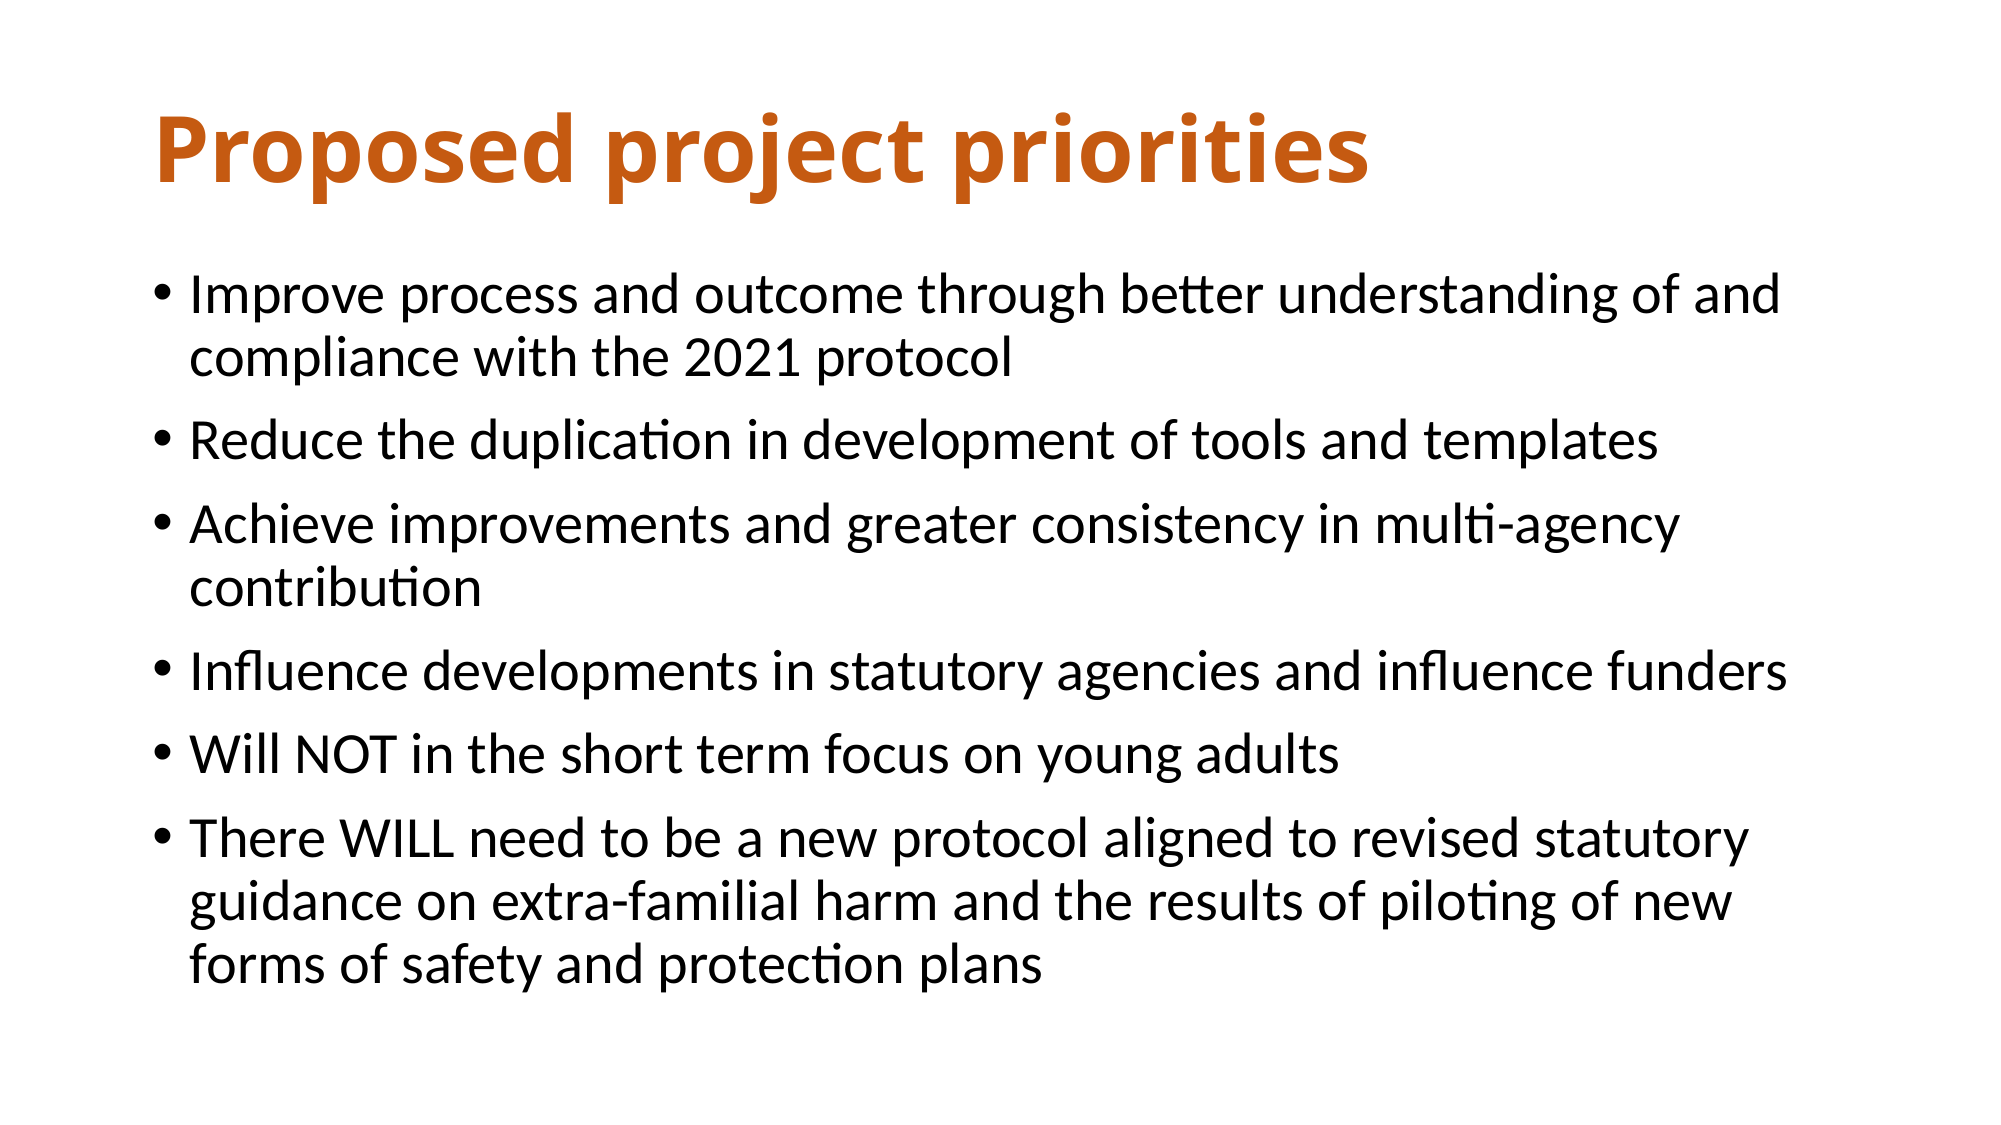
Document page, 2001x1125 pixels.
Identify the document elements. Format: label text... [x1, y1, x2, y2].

title Proposed project priorities [137, 59, 1863, 246]
list Improve process and outcome through better understanding of and compliance with the 2021 protocol Reduce the duplication in development of tools and templates Achieve improvements and greater consistency in multi-agency contribution Influence developments in statutory agencies and influence funders Will NOT in the short term focus on young adults There WILL need to be a new protocol aligned to revised statutory guidance on extra-familial harm and the results of piloting of new forms of safety and protection plans [137, 255, 1863, 1014]
